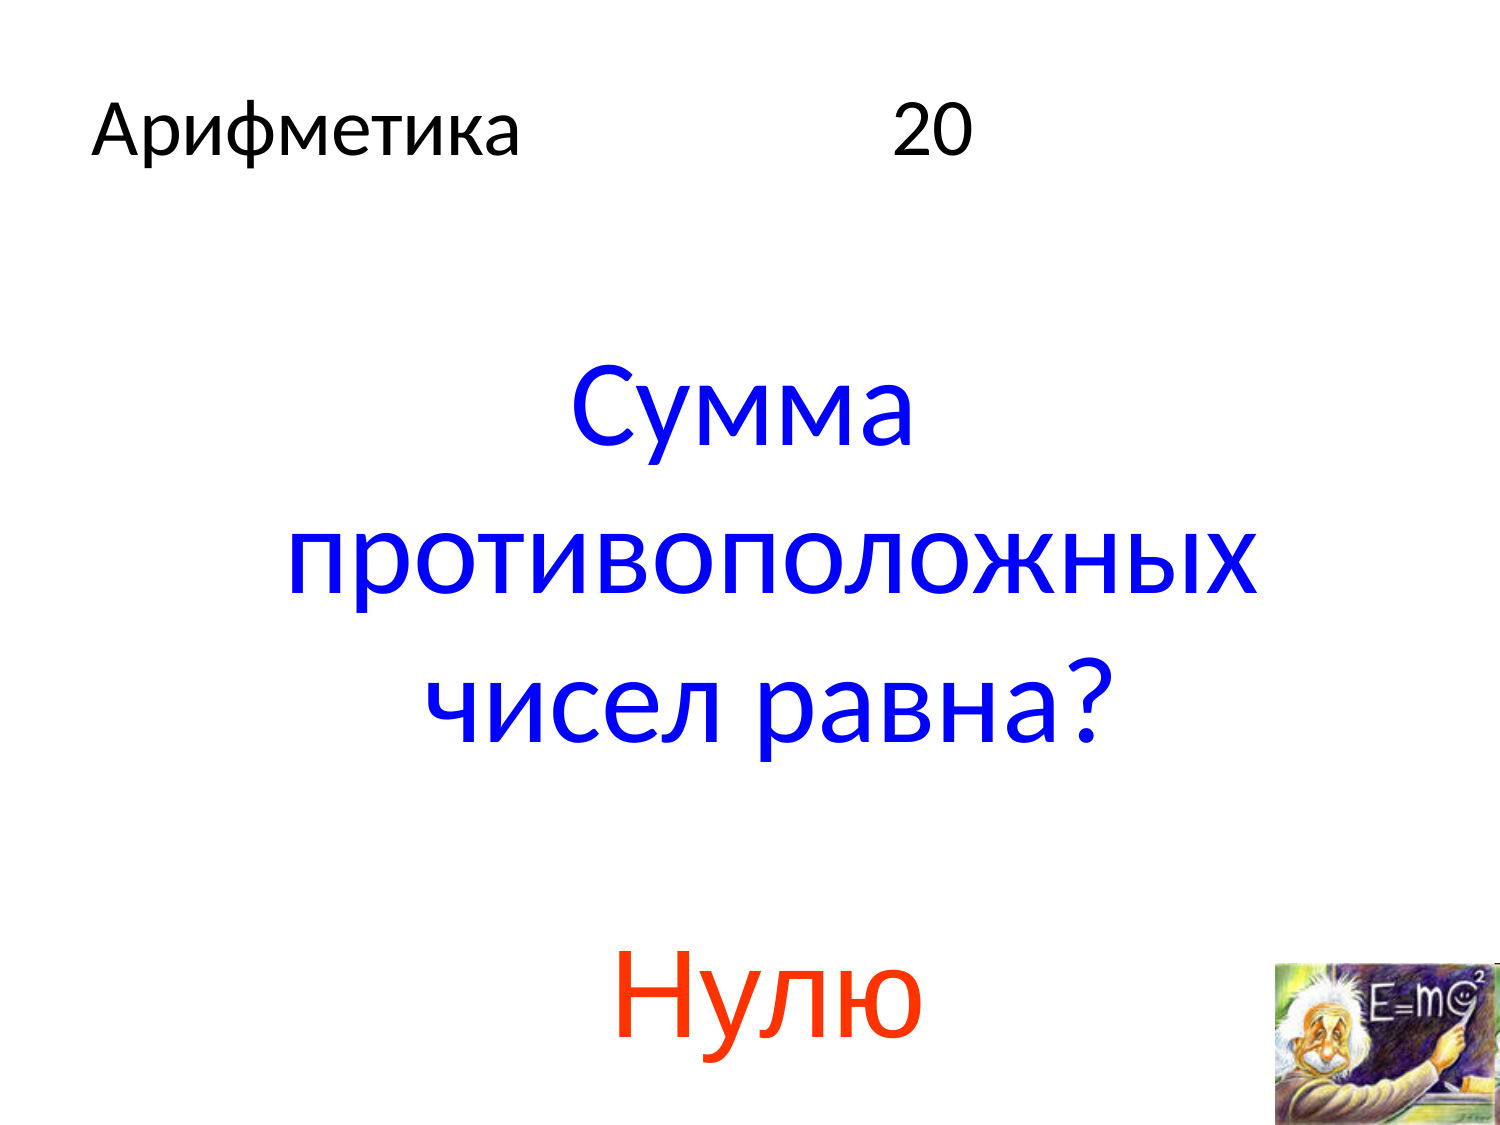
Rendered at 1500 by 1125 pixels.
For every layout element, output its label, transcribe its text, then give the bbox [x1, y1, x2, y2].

text_box Нулю [206, 904, 1329, 1070]
title Арифметика 20 [76, 66, 1258, 180]
list Сумма противоположных чисел равна? [64, 314, 1424, 775]
picture [1275, 963, 1500, 1125]
